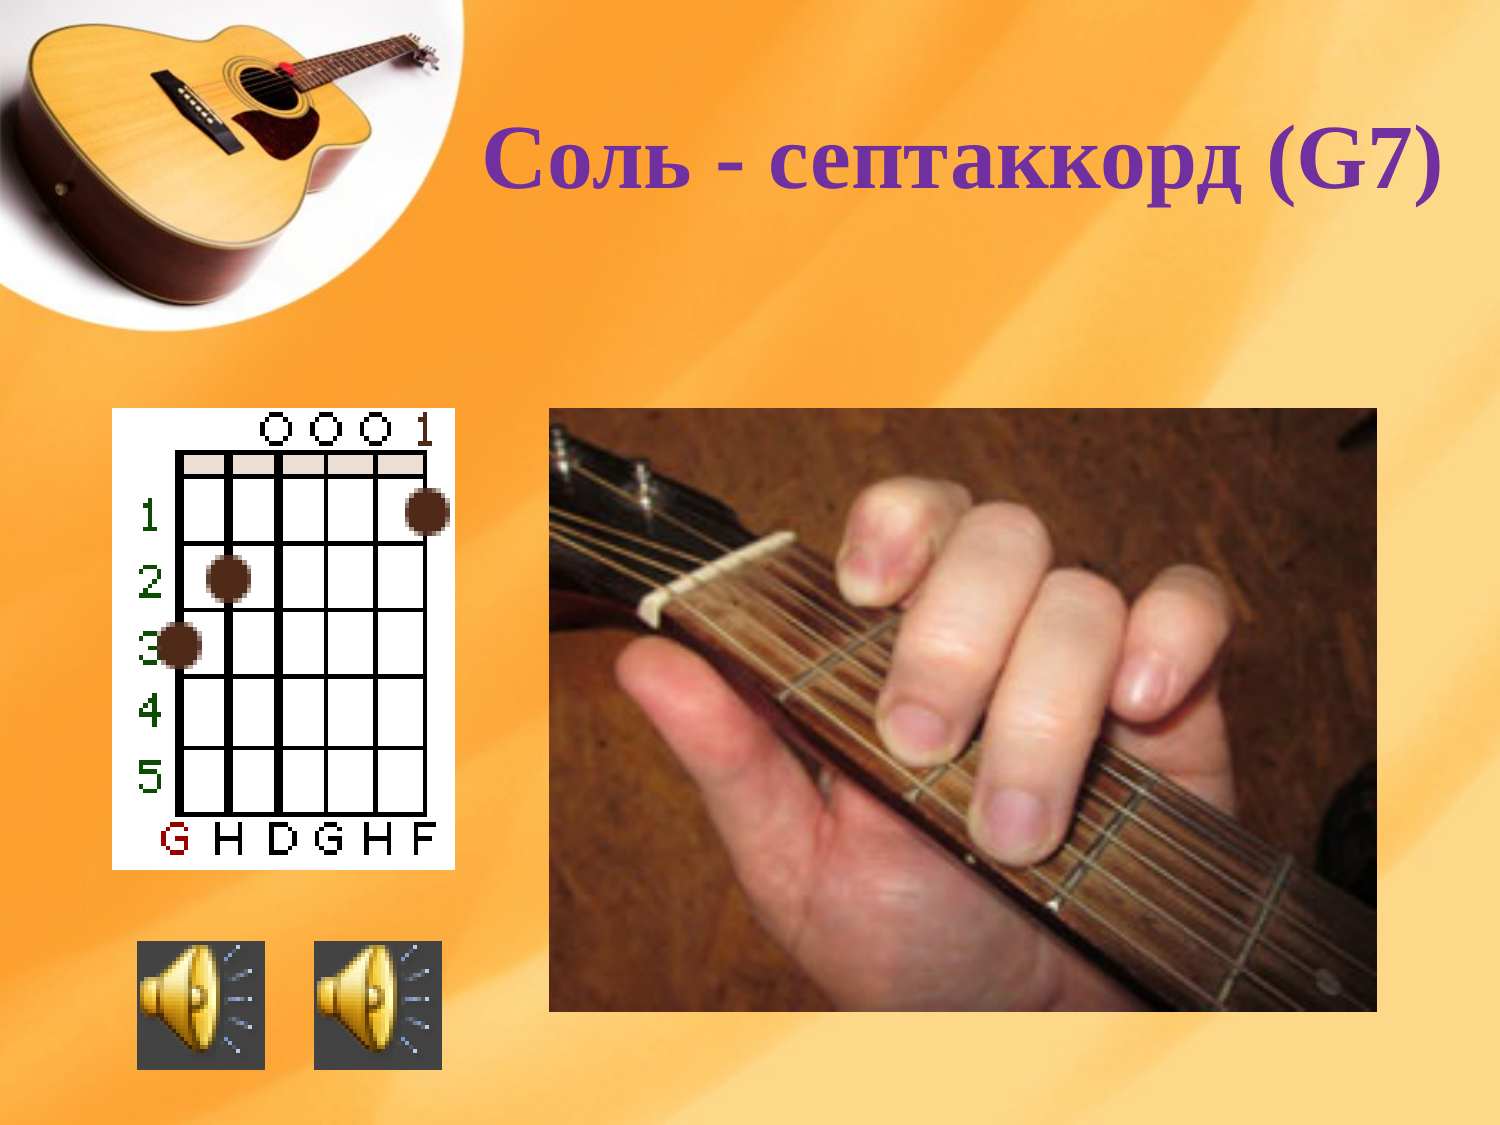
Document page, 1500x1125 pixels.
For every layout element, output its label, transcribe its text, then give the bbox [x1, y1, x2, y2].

picture [0, 0, 1500, 1125]
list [548, 408, 1377, 1012]
title Соль - септаккорд (G7) [466, 37, 1476, 268]
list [135, 940, 266, 1071]
